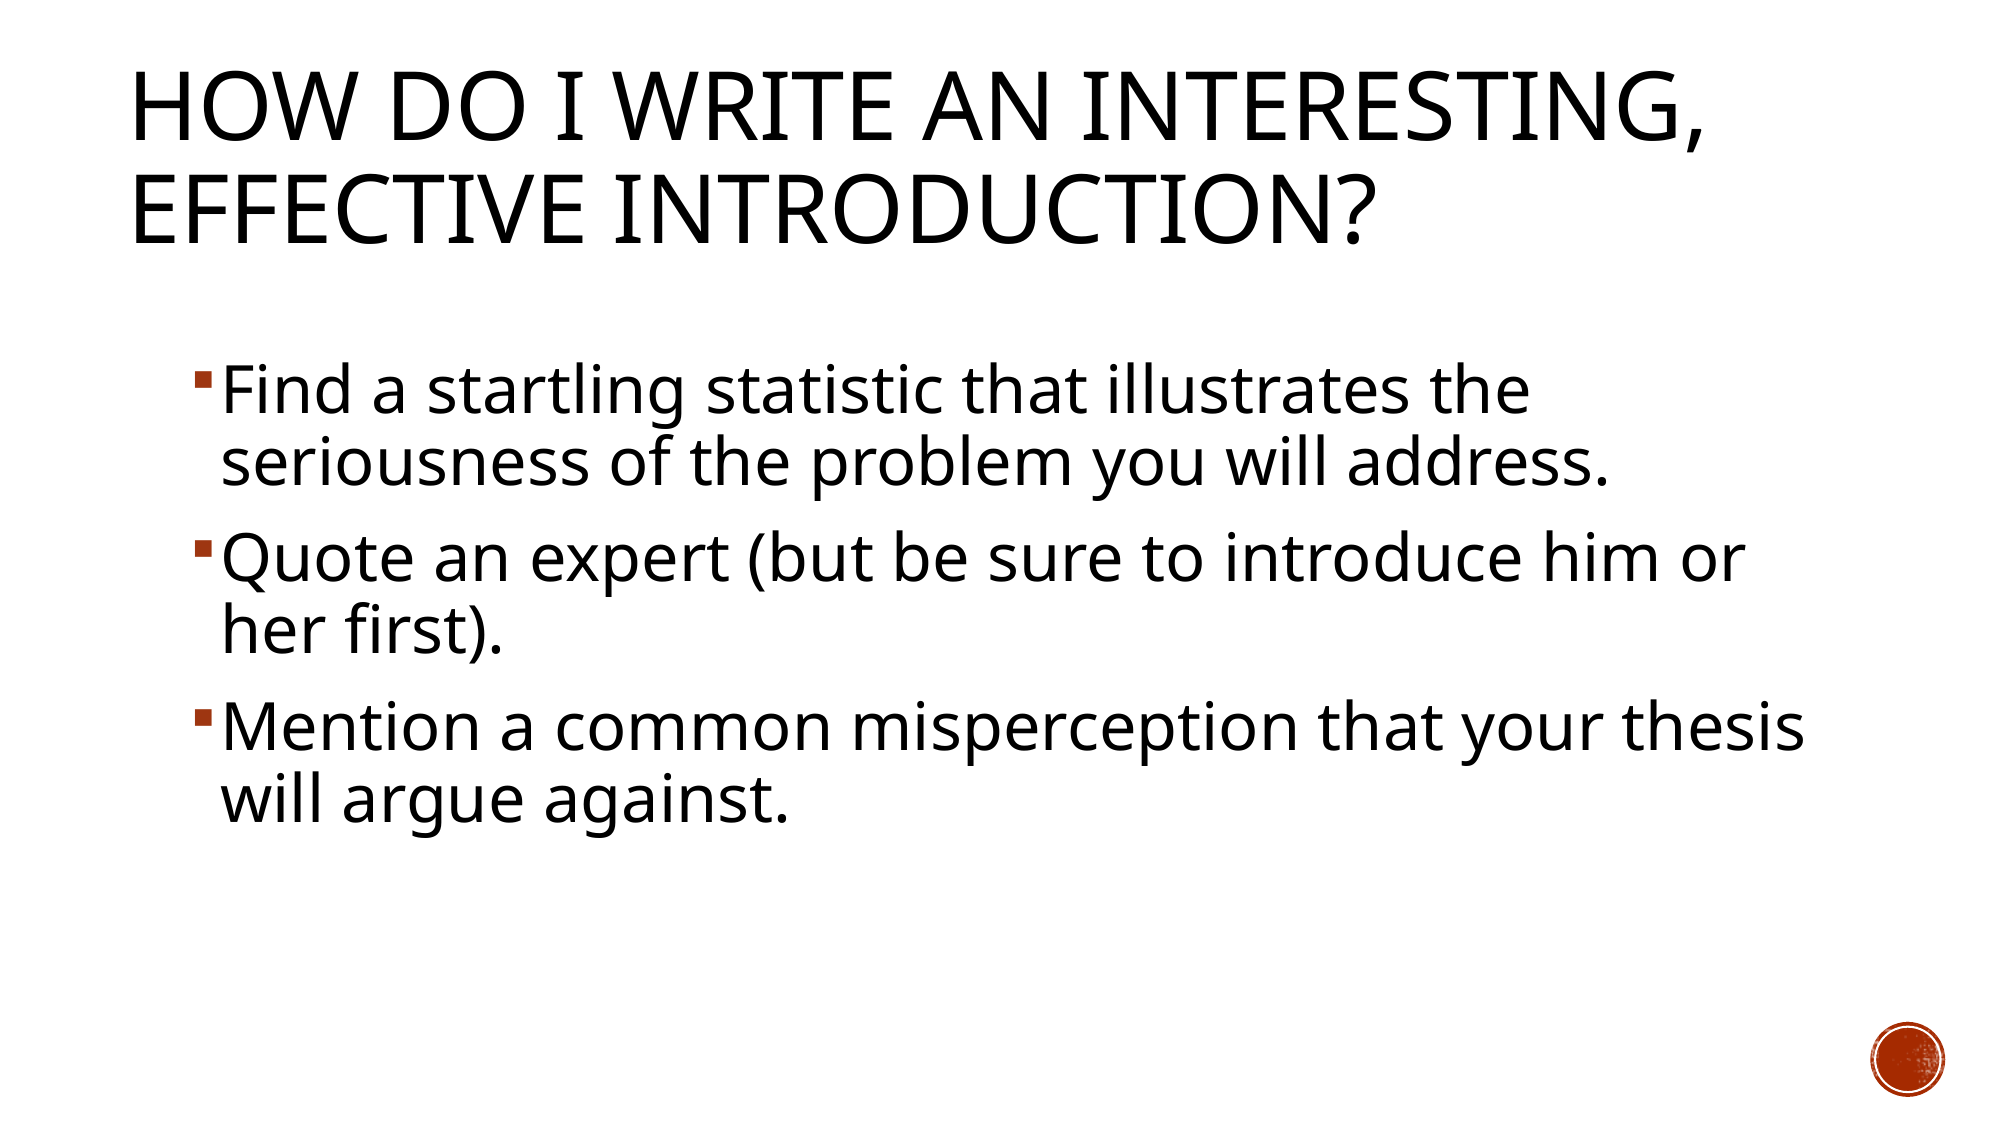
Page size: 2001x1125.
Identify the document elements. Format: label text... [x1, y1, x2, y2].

list Find a startling statistic that illustrates the seriousness of the problem you will address. Quote an expert (but be sure to introduce him or her first). Mention a common misperception that your thesis will argue against. [175, 348, 1826, 1013]
title How do I write an interesting, effective introduction? [112, 21, 1818, 302]
